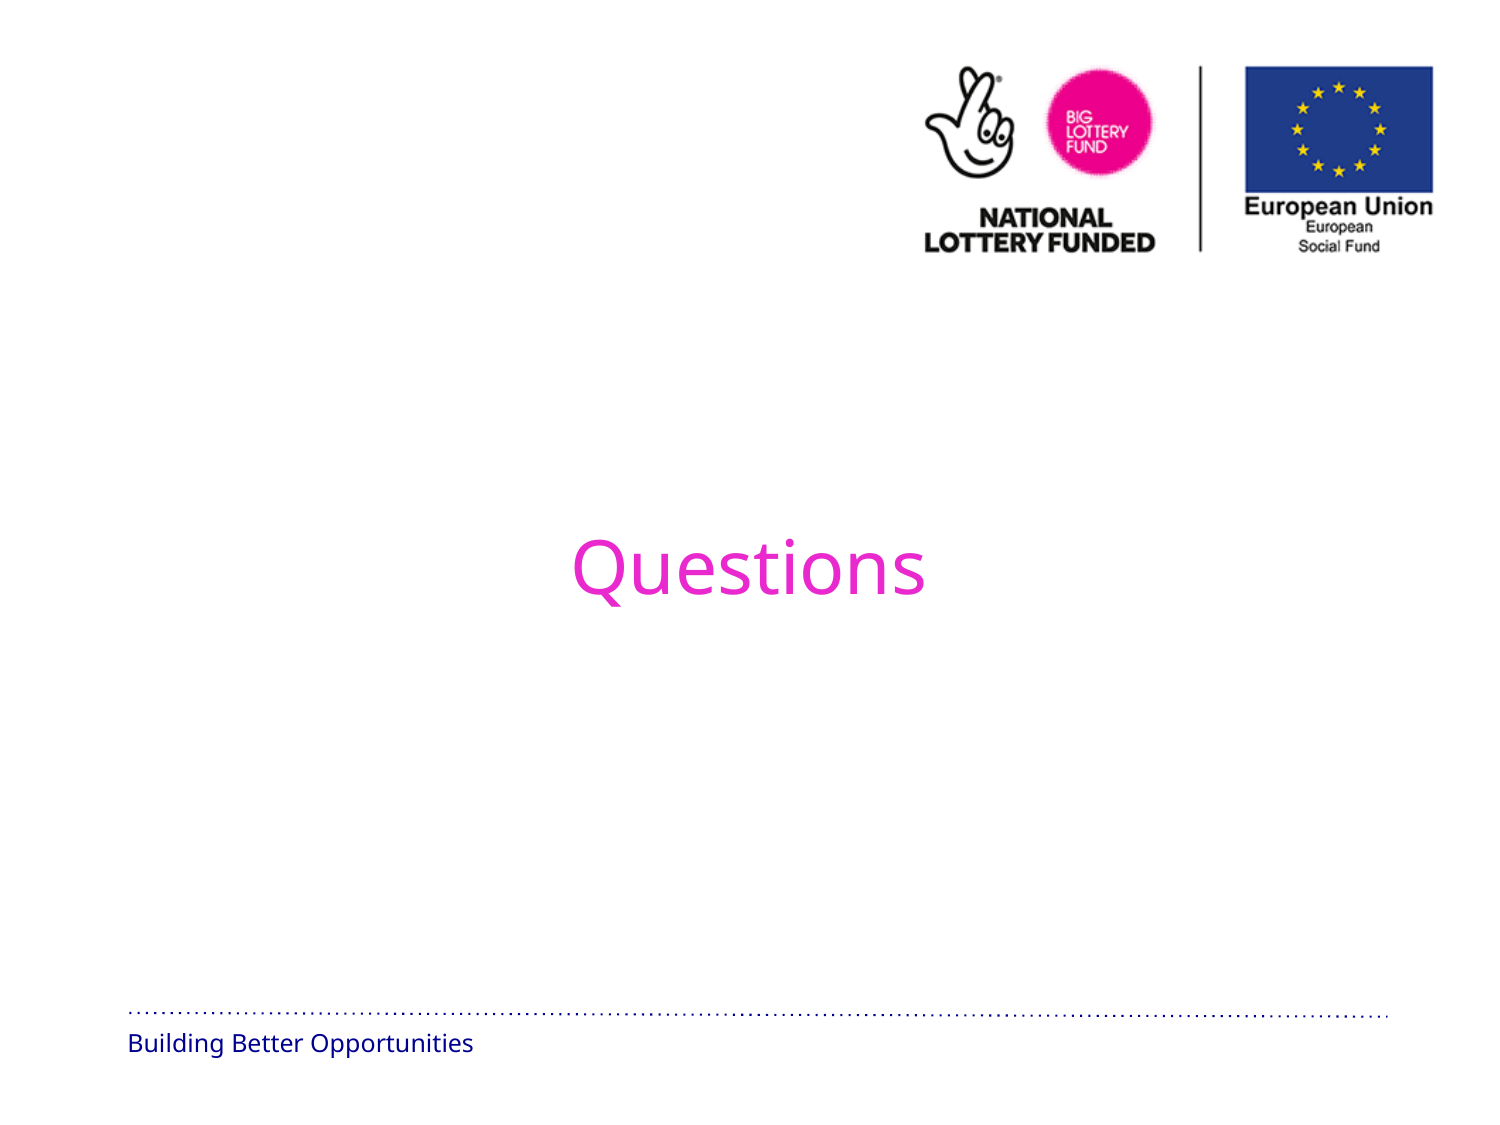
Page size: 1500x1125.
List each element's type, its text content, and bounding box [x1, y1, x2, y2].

picture [897, 61, 1463, 257]
subtitle Questions [129, 322, 1388, 925]
